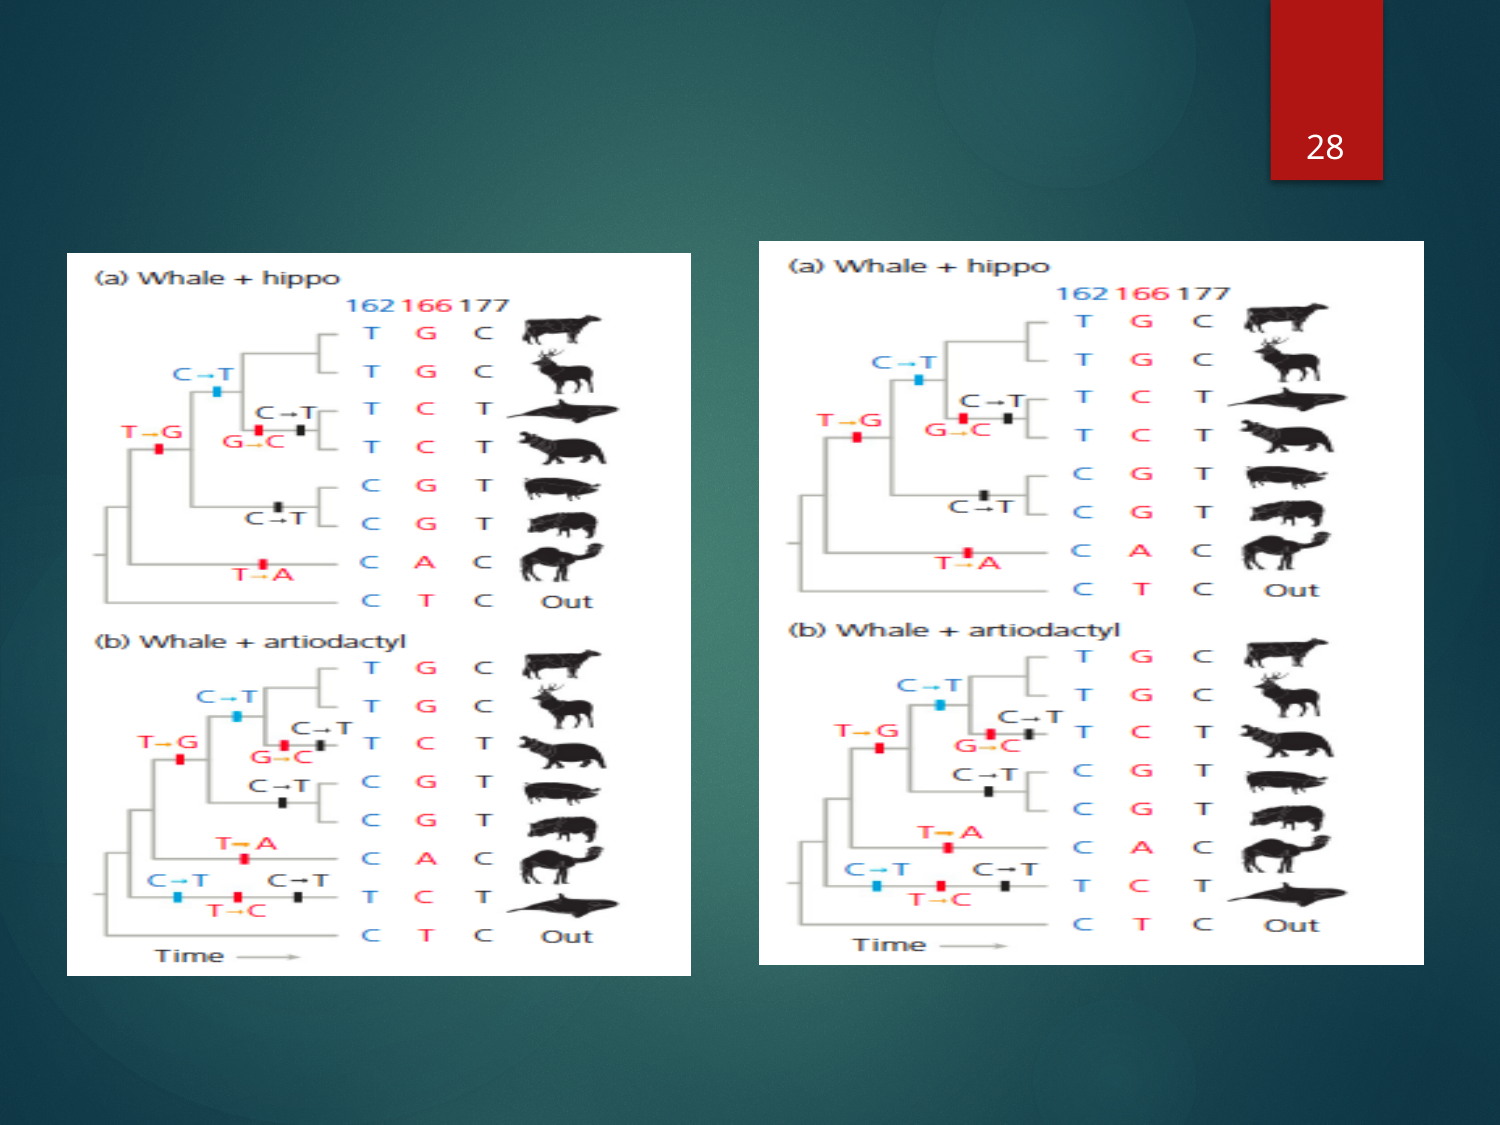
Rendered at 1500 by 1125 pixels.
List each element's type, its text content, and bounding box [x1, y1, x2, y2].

slide_number 28 [1273, 48, 1378, 175]
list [67, 252, 692, 977]
picture [759, 241, 1424, 965]
